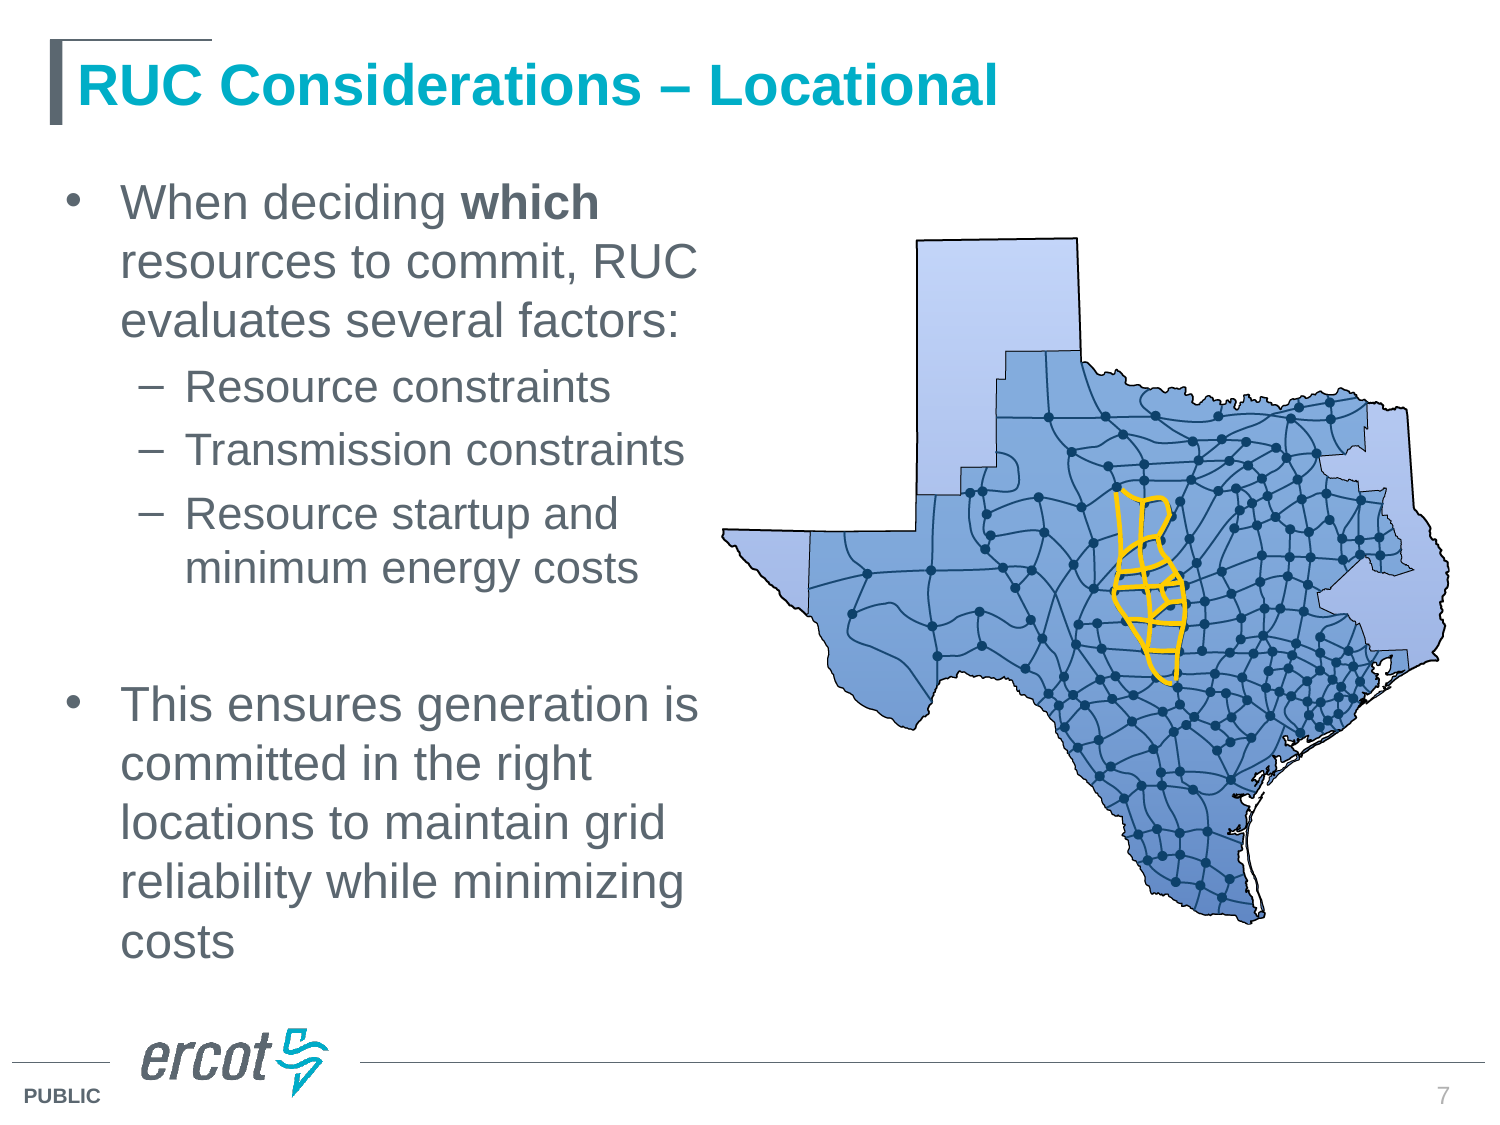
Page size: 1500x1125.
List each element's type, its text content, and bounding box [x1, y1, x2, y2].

list When deciding which resources to commit, RUC evaluates several factors: Resource constraints Transmission constraints Resource startup and minimum energy costs This ensures generation is committed in the right locations to maintain grid reliability while minimizing costs [50, 162, 721, 1013]
slide_number 7 [1400, 1076, 1488, 1113]
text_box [1113, 489, 1186, 685]
title RUC Considerations – Locational [62, 39, 1450, 125]
picture [721, 237, 1451, 925]
picture [137, 1024, 332, 1100]
